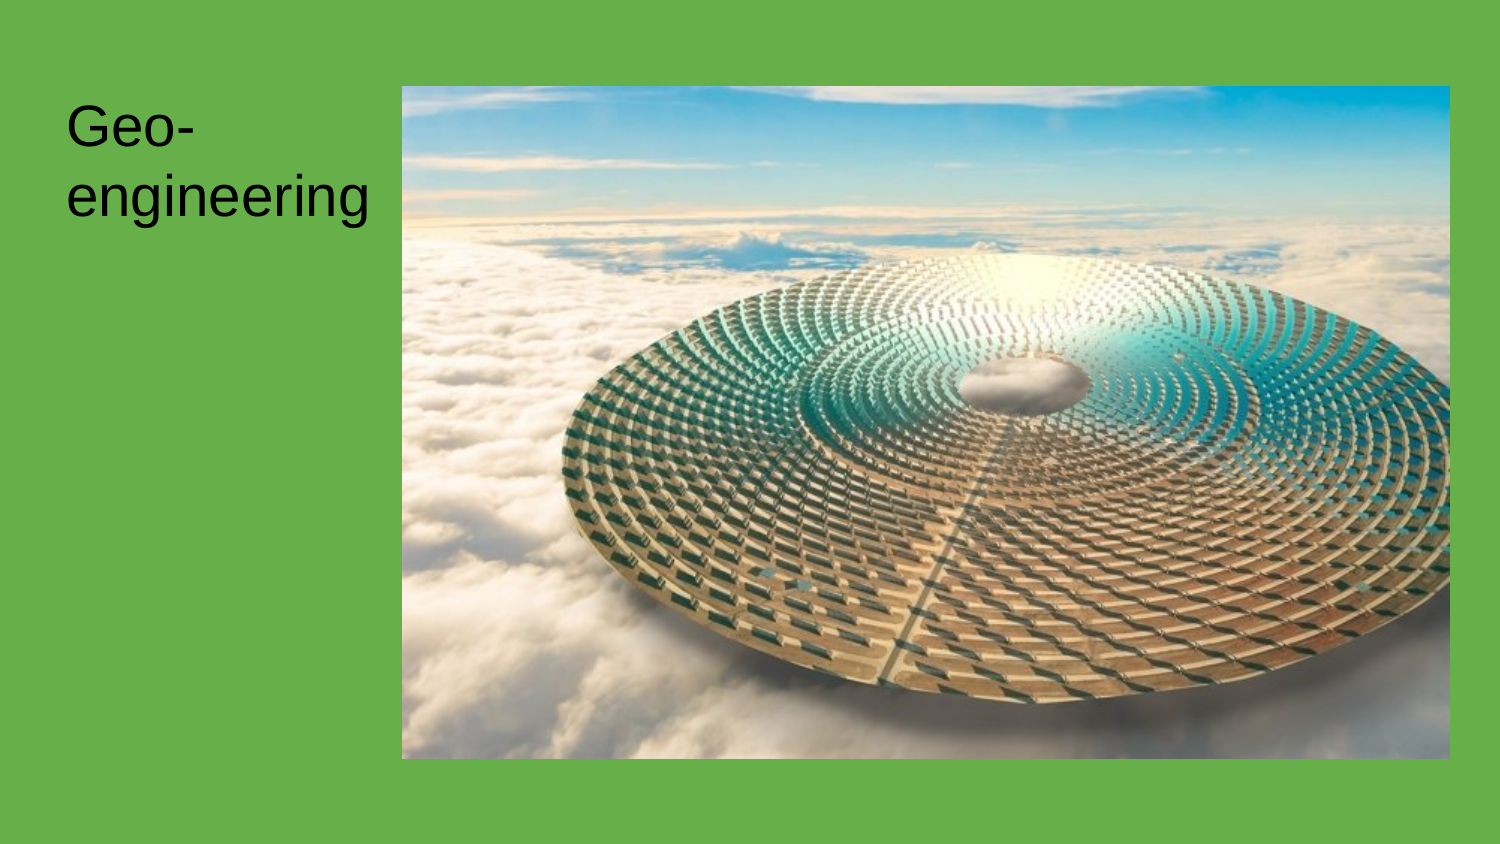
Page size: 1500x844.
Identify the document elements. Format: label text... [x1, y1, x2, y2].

title Geo-engineering [50, 72, 390, 807]
picture [401, 85, 1451, 760]
